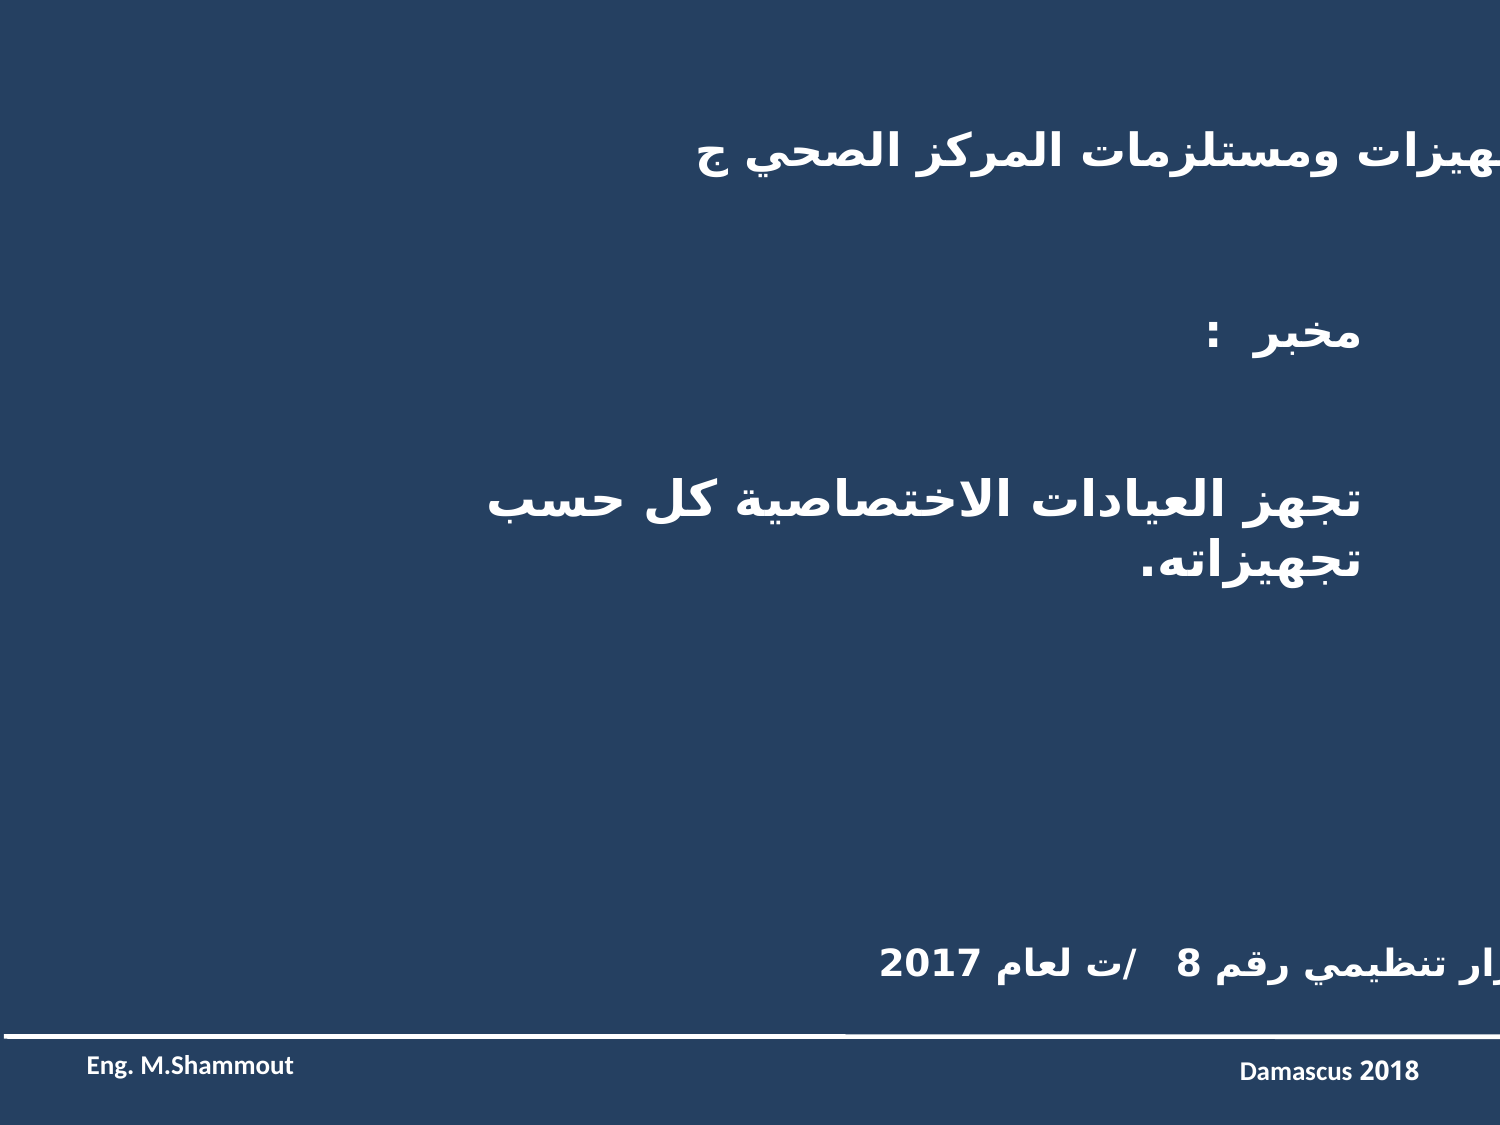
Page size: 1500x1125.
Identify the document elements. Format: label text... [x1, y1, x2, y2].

text_box مخبر : تجهز العيادات الاختصاصية كل حسب تجهيزاته. [371, 294, 1379, 639]
text_box تجهيزات ومستلزمات المركز الصحي ج [680, 113, 1500, 184]
text_box قرار تنظيمي رقم 8 /ت لعام 2017 [863, 931, 1500, 992]
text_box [3, 1036, 1500, 1094]
